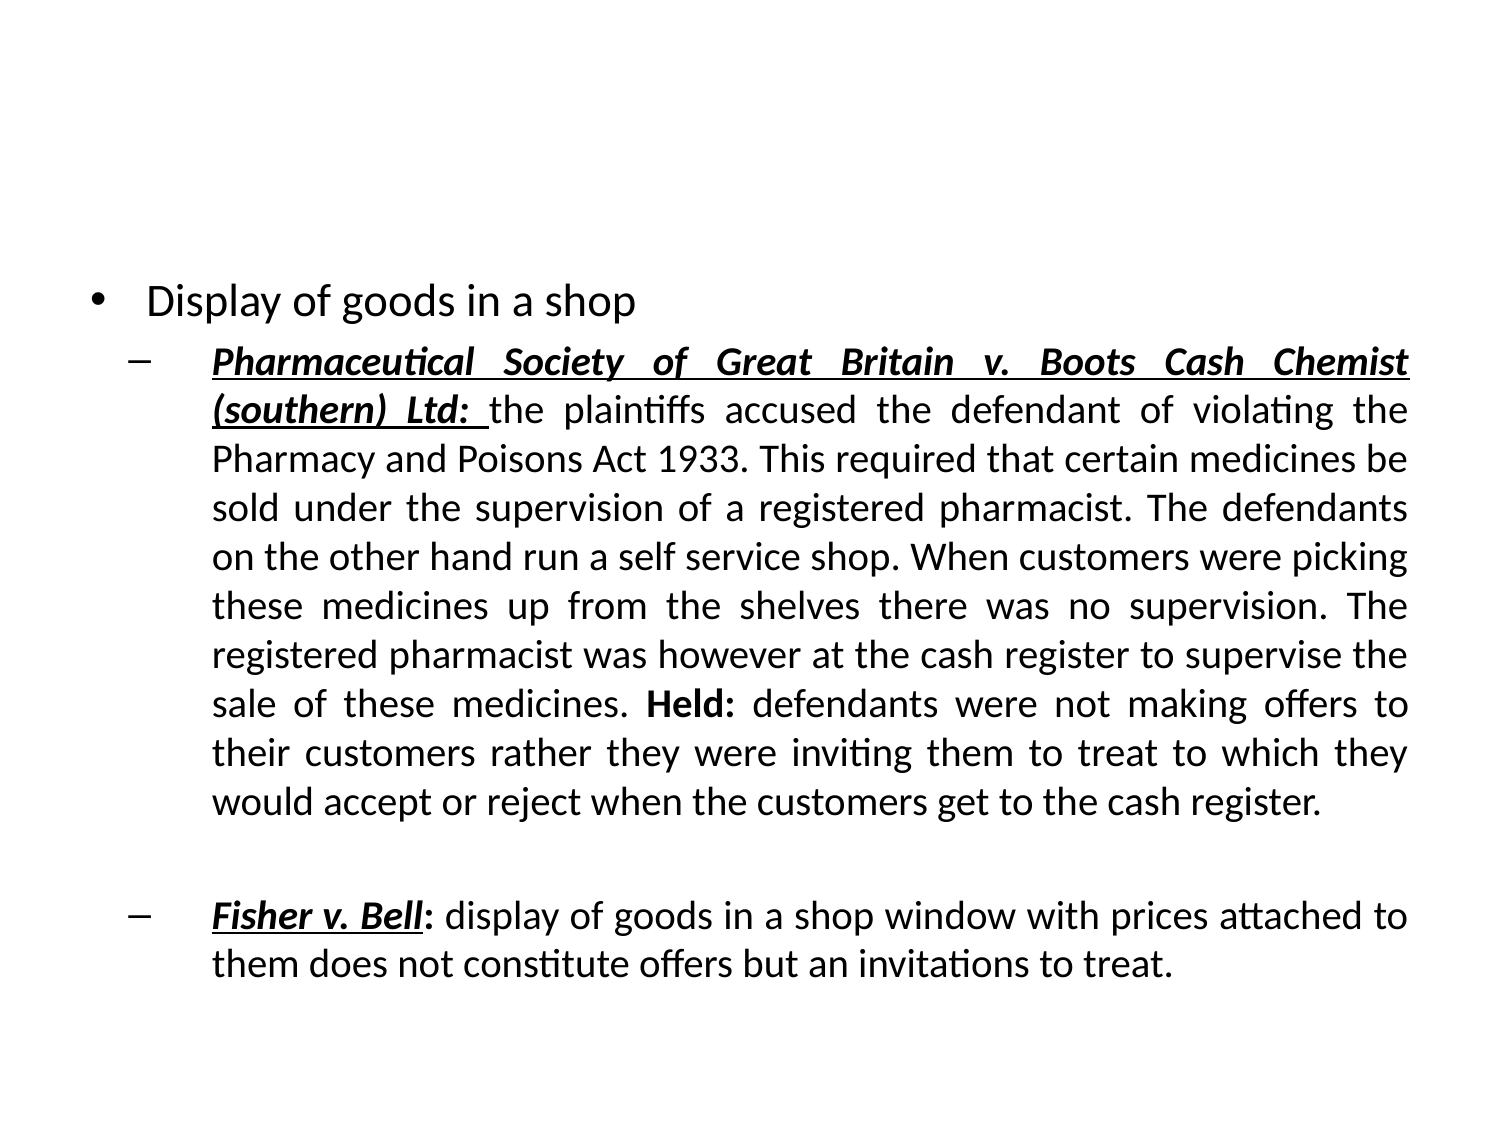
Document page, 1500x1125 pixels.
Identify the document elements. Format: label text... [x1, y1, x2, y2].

list Display of goods in a shop Pharmaceutical Society of Great Britain v. Boots Cash Chemist (southern) Ltd: the plaintiffs accused the defendant of violating the Pharmacy and Poisons Act 1933. This required that certain medicines be sold under the supervision of a registered pharmacist. The defendants on the other hand run a self service shop. When customers were picking these medicines up from the shelves there was no supervision. The registered pharmacist was however at the cash register to supervise the sale of these medicines. Held: defendants were not making offers to their customers rather they were inviting them to treat to which they would accept or reject when the customers get to the cash register. Fisher v. Bell: display of goods in a shop window with prices attached to them does not constitute offers but an invitations to treat. [75, 262, 1425, 1005]
